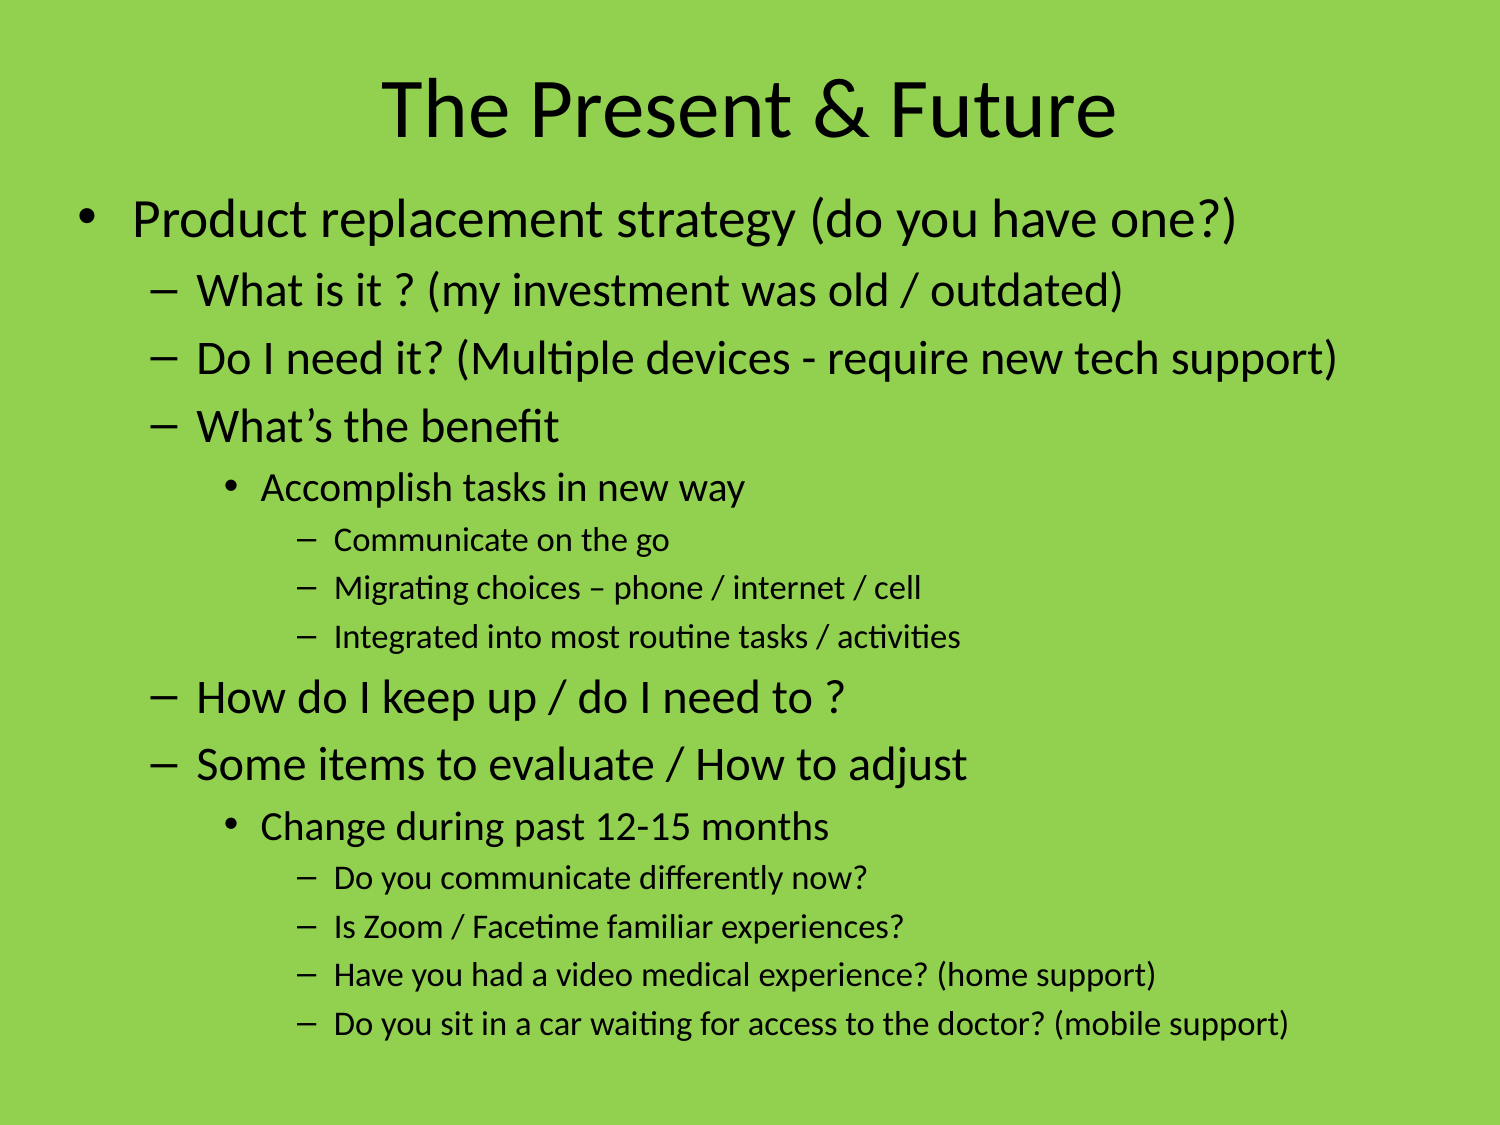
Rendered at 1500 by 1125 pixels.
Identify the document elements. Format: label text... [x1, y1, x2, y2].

list Product replacement strategy (do you have one?) What is it ? (my investment was old / outdated) Do I need it? (Multiple devices - require new tech support) What’s the benefit Accomplish tasks in new way Communicate on the go Migrating choices – phone / internet / cell Integrated into most routine tasks / activities How do I keep up / do I need to ? Some items to evaluate / How to adjust Change during past 12-15 months Do you communicate differently now? Is Zoom / Facetime familiar experiences? Have you had a video medical experience? (home support) Do you sit in a car waiting for access to the doctor? (mobile support) [62, 174, 1413, 1050]
title The Present & Future [75, 45, 1425, 163]
